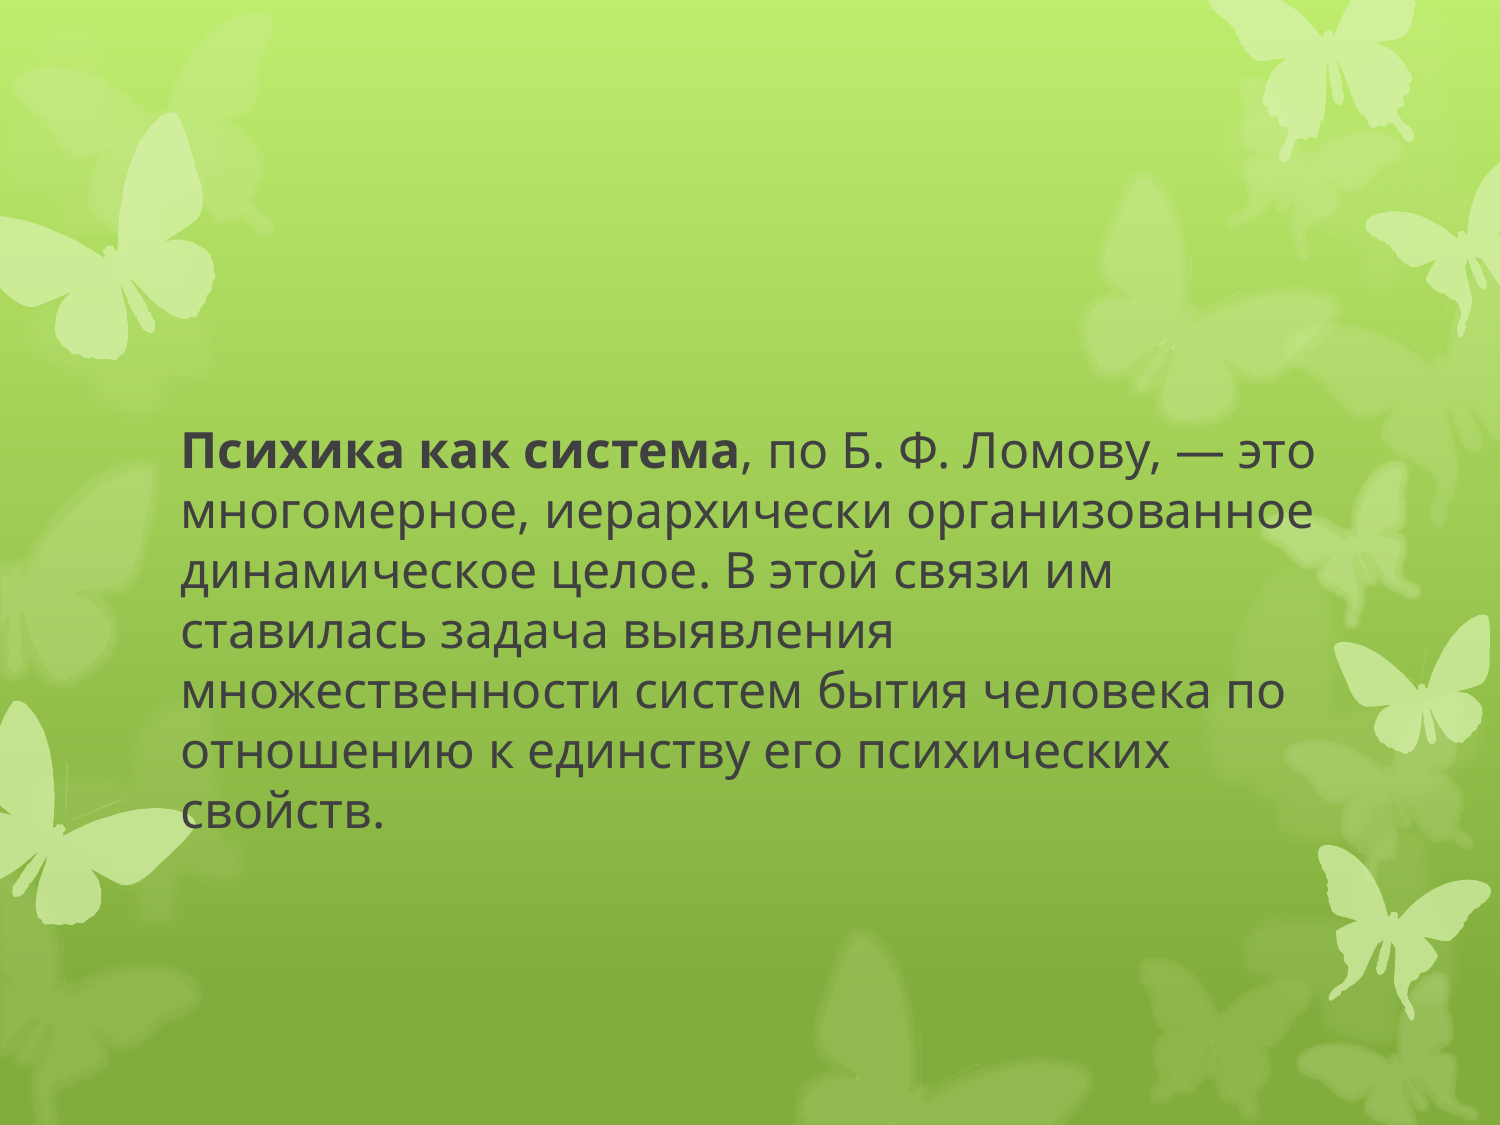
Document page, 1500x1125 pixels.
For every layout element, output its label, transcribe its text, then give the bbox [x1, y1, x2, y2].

list Психика как система, по Б. Ф. Ломову, — это многомерное, иерархически организованное динамическое целое. В этой связи им ставилась задача выявления множественности систем бытия человека по отношению к единству его психических свойств. [165, 296, 1335, 962]
